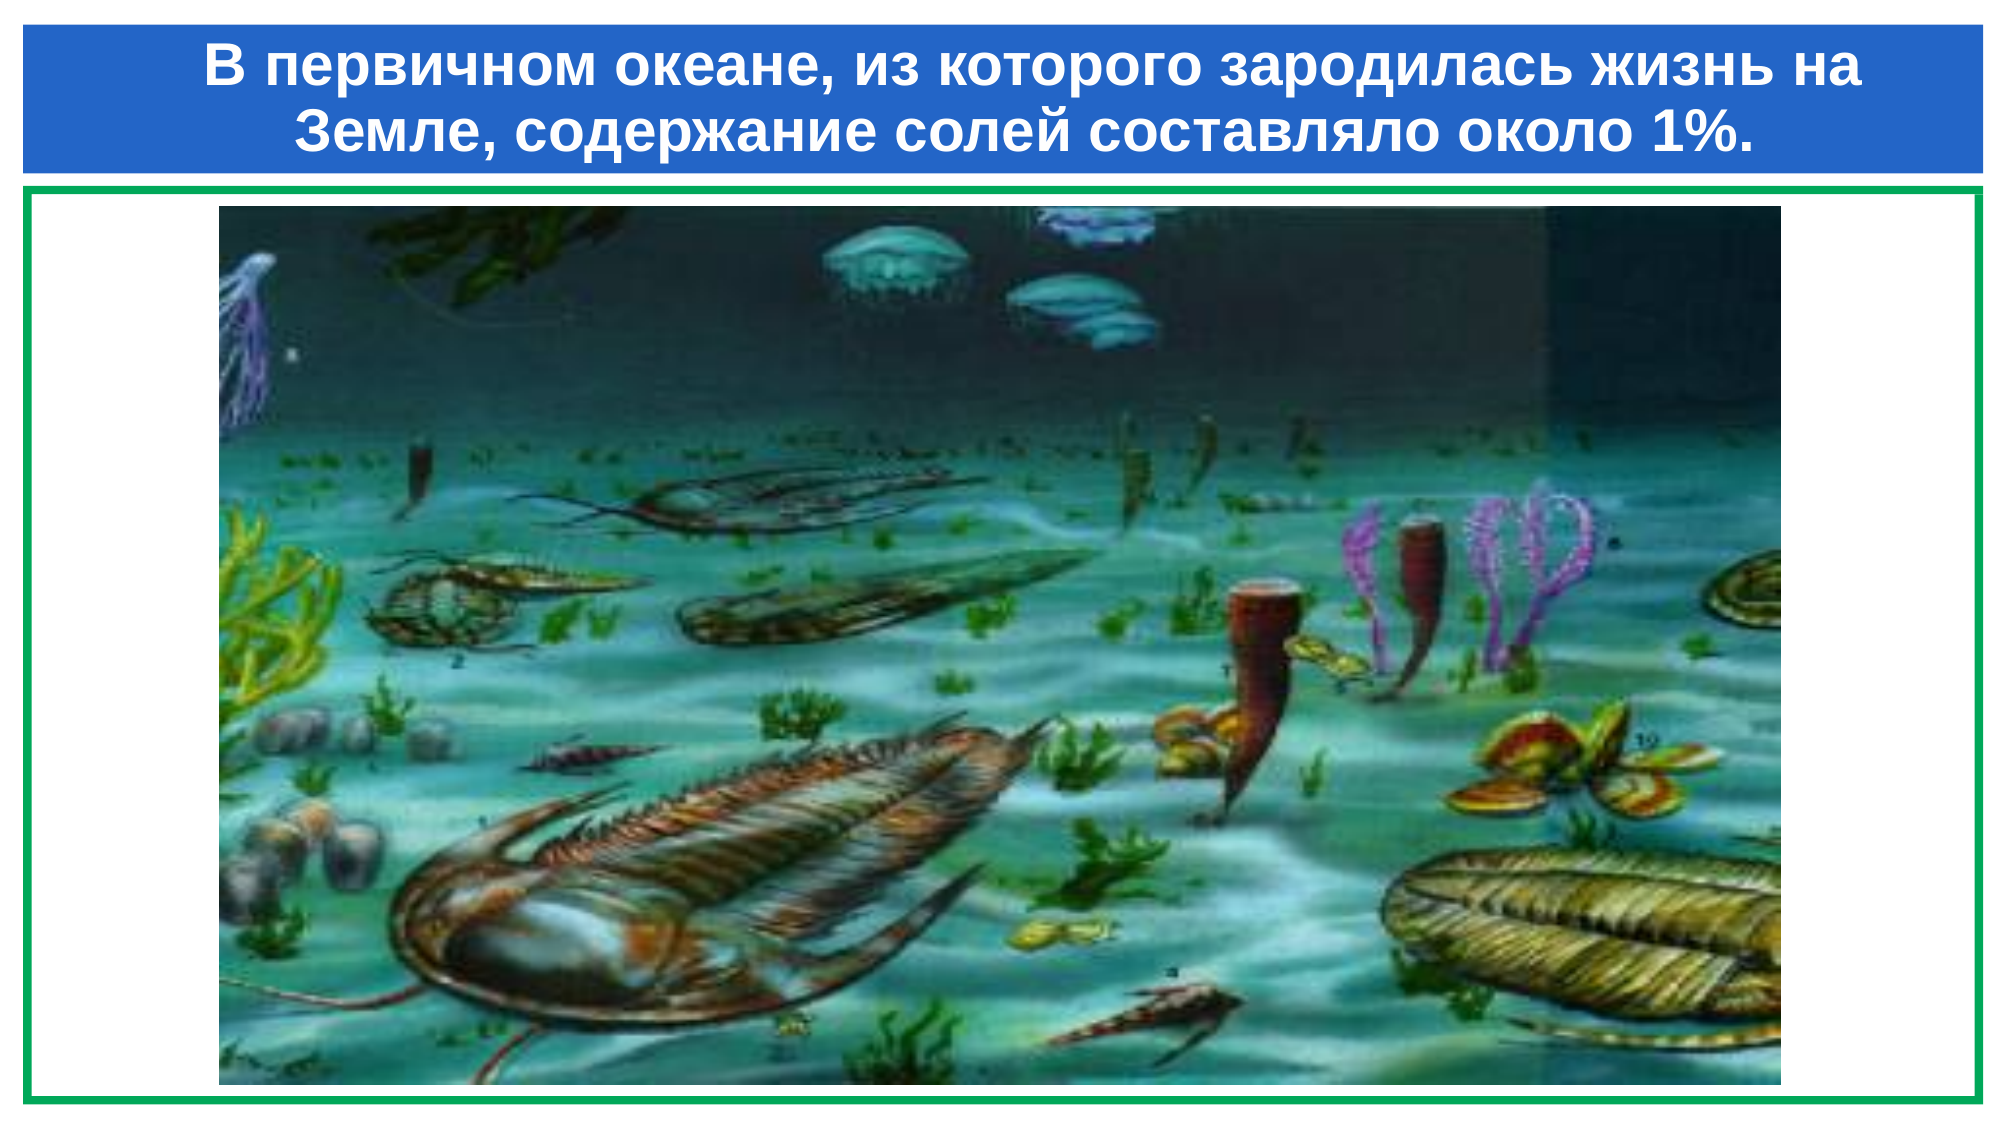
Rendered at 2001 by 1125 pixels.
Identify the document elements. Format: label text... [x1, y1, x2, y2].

title В первичном океане, из которого зародилась жизнь на Земле, содержание солей составляло около 1%. [171, 40, 1897, 158]
picture [219, 206, 1781, 1085]
